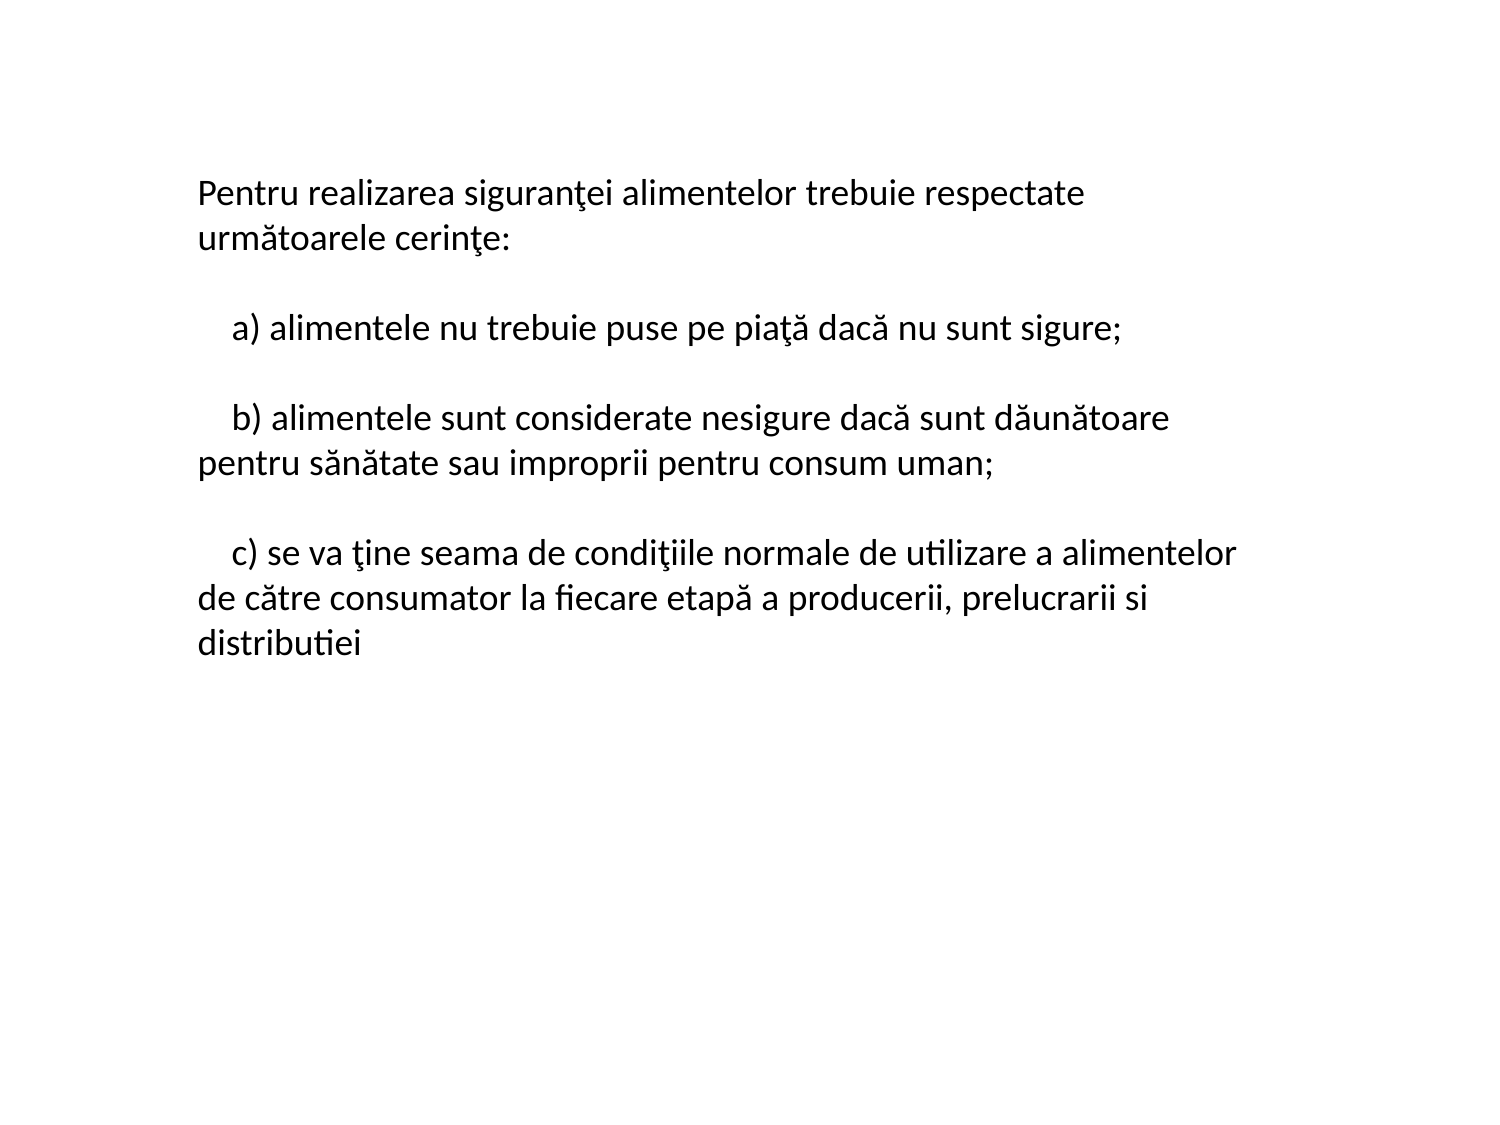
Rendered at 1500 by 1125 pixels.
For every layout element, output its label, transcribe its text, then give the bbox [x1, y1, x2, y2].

text_box Pentru realizarea siguranţei alimentelor trebuie respectate următoarele cerinţe: a) alimentele nu trebuie puse pe piaţă dacă nu sunt sigure; b) alimentele sunt considerate nesigure dacă sunt dăunătoare pentru sănătate sau improprii pentru consum uman; c) se va ţine seama de condiţiile normale de utilizare a alimentelor de către consumator la fiecare etapă a producerii, prelucrarii si distributiei [182, 160, 1282, 671]
